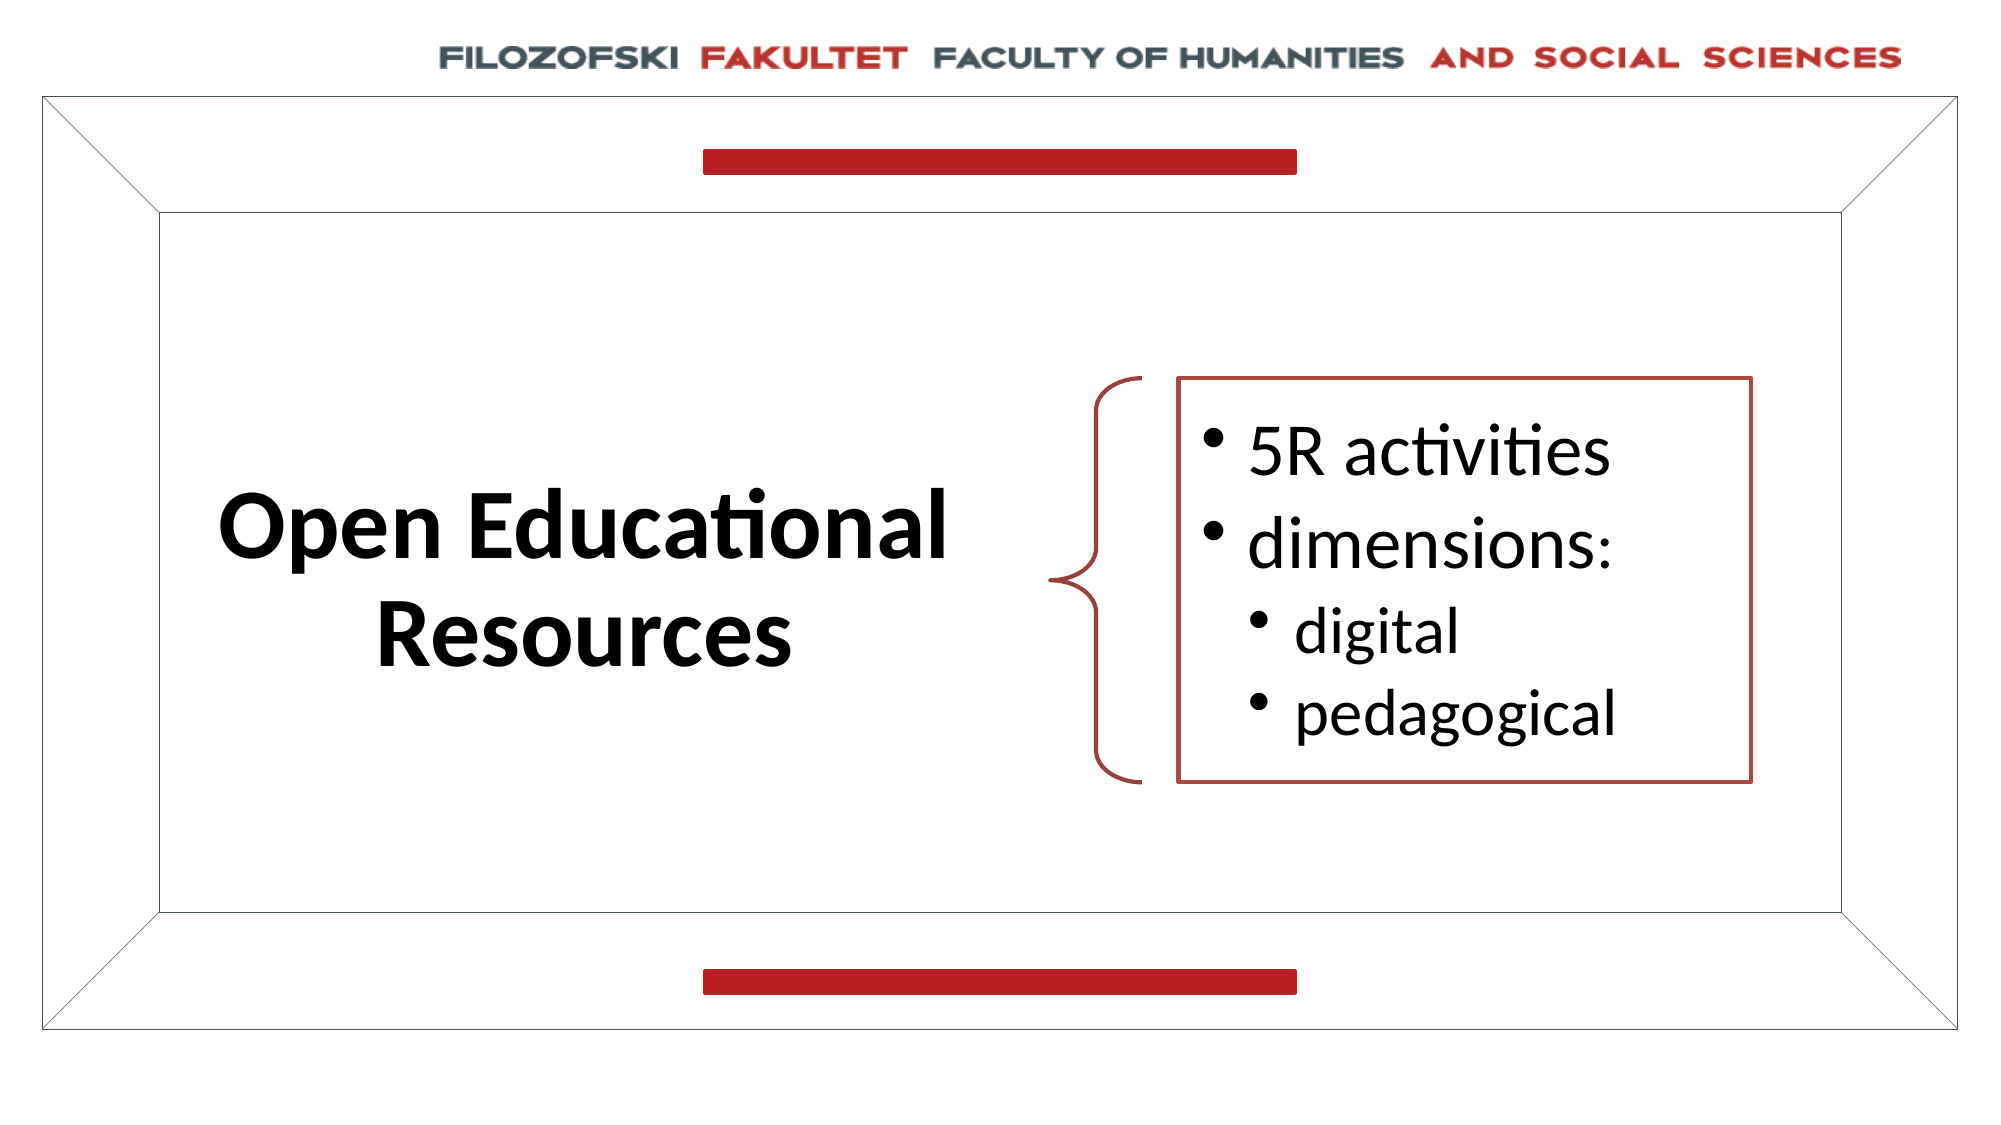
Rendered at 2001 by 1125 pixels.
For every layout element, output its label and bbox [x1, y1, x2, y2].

picture [439, 46, 1901, 69]
text_box [19, 172, 1851, 988]
text_box [703, 149, 1297, 172]
text_box [40, 94, 1960, 1031]
